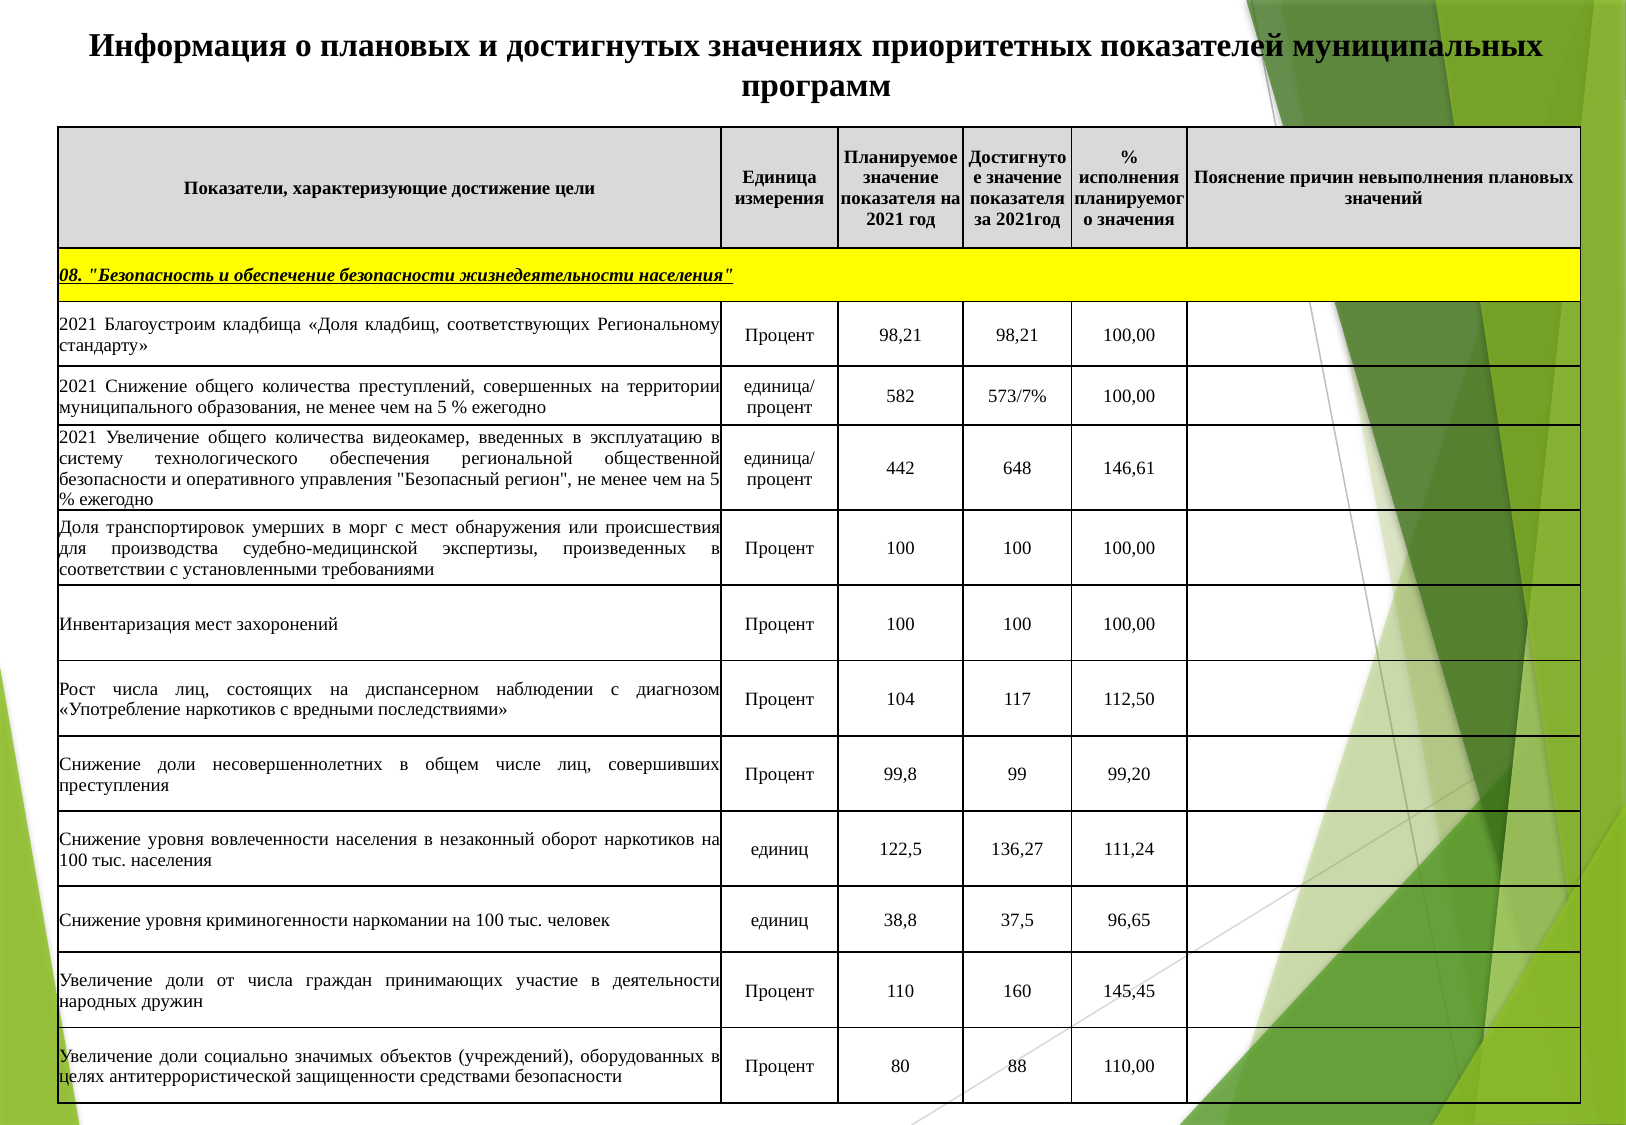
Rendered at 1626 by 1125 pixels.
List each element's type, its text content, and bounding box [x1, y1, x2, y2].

table_cell 99,8 [839, 737, 962, 810]
table_cell [1188, 586, 1580, 660]
table_cell [1188, 426, 1580, 509]
table_cell 136,27 [964, 812, 1071, 885]
table_cell [1188, 511, 1580, 584]
table_cell 104 [839, 661, 962, 735]
table_cell 2021 Увеличение общего количества видеокамер, введенных в эксплуатацию в систему технологического обеспечения региональной общественной безопасности и оперативного управления "Безопасный регион", не менее чем на 5 % ежегодно [59, 426, 720, 509]
table_cell Процент [722, 1028, 837, 1102]
table_cell единиц [722, 812, 837, 885]
table_cell 80 [839, 1028, 962, 1102]
table_cell 99,20 [1072, 737, 1186, 810]
table_cell Процент [722, 737, 837, 810]
table_cell Процент [722, 661, 837, 735]
table_cell 98,21 [964, 302, 1071, 365]
table_cell Процент [722, 586, 837, 660]
table_cell 08. "Безопасность и обеспечение безопасности жизнедеятельности населения" [59, 249, 1580, 301]
table_cell 37,5 [964, 887, 1071, 951]
table_cell 38,8 [839, 887, 962, 951]
table_cell Доля транспортировок умерших в морг с мест обнаружения или происшествия для производства судебно-медицинской экспертизы, произведенных в соответствии с установленными требованиями [59, 511, 720, 584]
table_cell Процент [722, 511, 837, 584]
table_cell 122,5 [839, 812, 962, 885]
table_cell 2021 Благоустроим кладбища «Доля кладбищ, соответствующих Региональному стандарту» [59, 302, 720, 365]
table_cell [1188, 737, 1580, 810]
table_header Достигнутое значение показателя за 2021год [964, 128, 1071, 247]
table_cell 98,21 [839, 302, 962, 365]
table_header % исполнения планируемого значения [1072, 128, 1186, 247]
table_cell 100 [964, 511, 1071, 584]
table_cell 648 [964, 426, 1071, 509]
table_header Планируемое значение показателя на 2021 год [839, 128, 962, 247]
table_cell [1188, 302, 1580, 365]
table_cell Рост числа лиц, состоящих на диспансерном наблюдении с диагнозом «Употребление наркотиков с вредными последствиями» [59, 661, 720, 735]
table_cell 100,00 [1072, 511, 1186, 584]
table_cell Снижение уровня криминогенности наркомании на 100 тыс. человек [59, 887, 720, 951]
text_box Информация о плановых и достигнутых значениях приоритетных показателей муниципальных программ [24, 10, 1609, 117]
table_cell 573/7% [964, 367, 1071, 424]
table_cell 160 [964, 953, 1071, 1027]
table_cell 100,00 [1072, 367, 1186, 424]
table_cell единица/процент [722, 426, 837, 509]
table_cell 145,45 [1072, 953, 1186, 1027]
table_cell Снижение доли несовершеннолетних в общем числе лиц, совершивших преступления [59, 737, 720, 810]
table_cell 88 [964, 1028, 1071, 1102]
table_cell 111,24 [1072, 812, 1186, 885]
table_cell 582 [839, 367, 962, 424]
table_cell 100 [964, 586, 1071, 660]
table_cell [1188, 812, 1580, 885]
table_cell Инвентаризация мест захоронений [59, 586, 720, 660]
table_cell [1188, 1028, 1580, 1102]
table_cell единиц [722, 887, 837, 951]
table_cell 442 [839, 426, 962, 509]
table_cell 100 [839, 511, 962, 584]
table_cell 100,00 [1072, 586, 1186, 660]
table_cell 100,00 [1072, 302, 1186, 365]
table_cell 110,00 [1072, 1028, 1186, 1102]
table_cell Процент [722, 953, 837, 1027]
table_header Единица измерения [722, 128, 837, 247]
table_cell 2021 Снижение общего количества преступлений, совершенных на территории муниципального образования, не менее чем на 5 % ежегодно [59, 367, 720, 424]
table_cell Снижение уровня вовлеченности населения в незаконный оборот наркотиков на 100 тыс. населения [59, 812, 720, 885]
table_cell Увеличение доли от числа граждан принимающих участие в деятельности народных дружин [59, 953, 720, 1027]
table_cell 117 [964, 661, 1071, 735]
table_cell 110 [839, 953, 962, 1027]
table_cell 112,50 [1072, 661, 1186, 735]
table_cell [1188, 953, 1580, 1027]
table_cell [1188, 887, 1580, 951]
table_cell [1188, 661, 1580, 735]
table_cell единица/процент [722, 367, 837, 424]
table_cell Процент [722, 302, 837, 365]
table_header Показатели, характеризующие достижение цели [59, 128, 720, 247]
table_header Пояснение причин невыполнения плановых значений [1188, 128, 1580, 247]
table_cell 99 [964, 737, 1071, 810]
table_cell 96,65 [1072, 887, 1186, 951]
table_cell 146,61 [1072, 426, 1186, 509]
table_cell Увеличение доли социально значимых объектов (учреждений), оборудованных в целях антитеррористической защищенности средствами безопасности [59, 1028, 720, 1102]
table_cell 100 [839, 586, 962, 660]
table_cell [1188, 367, 1580, 424]
